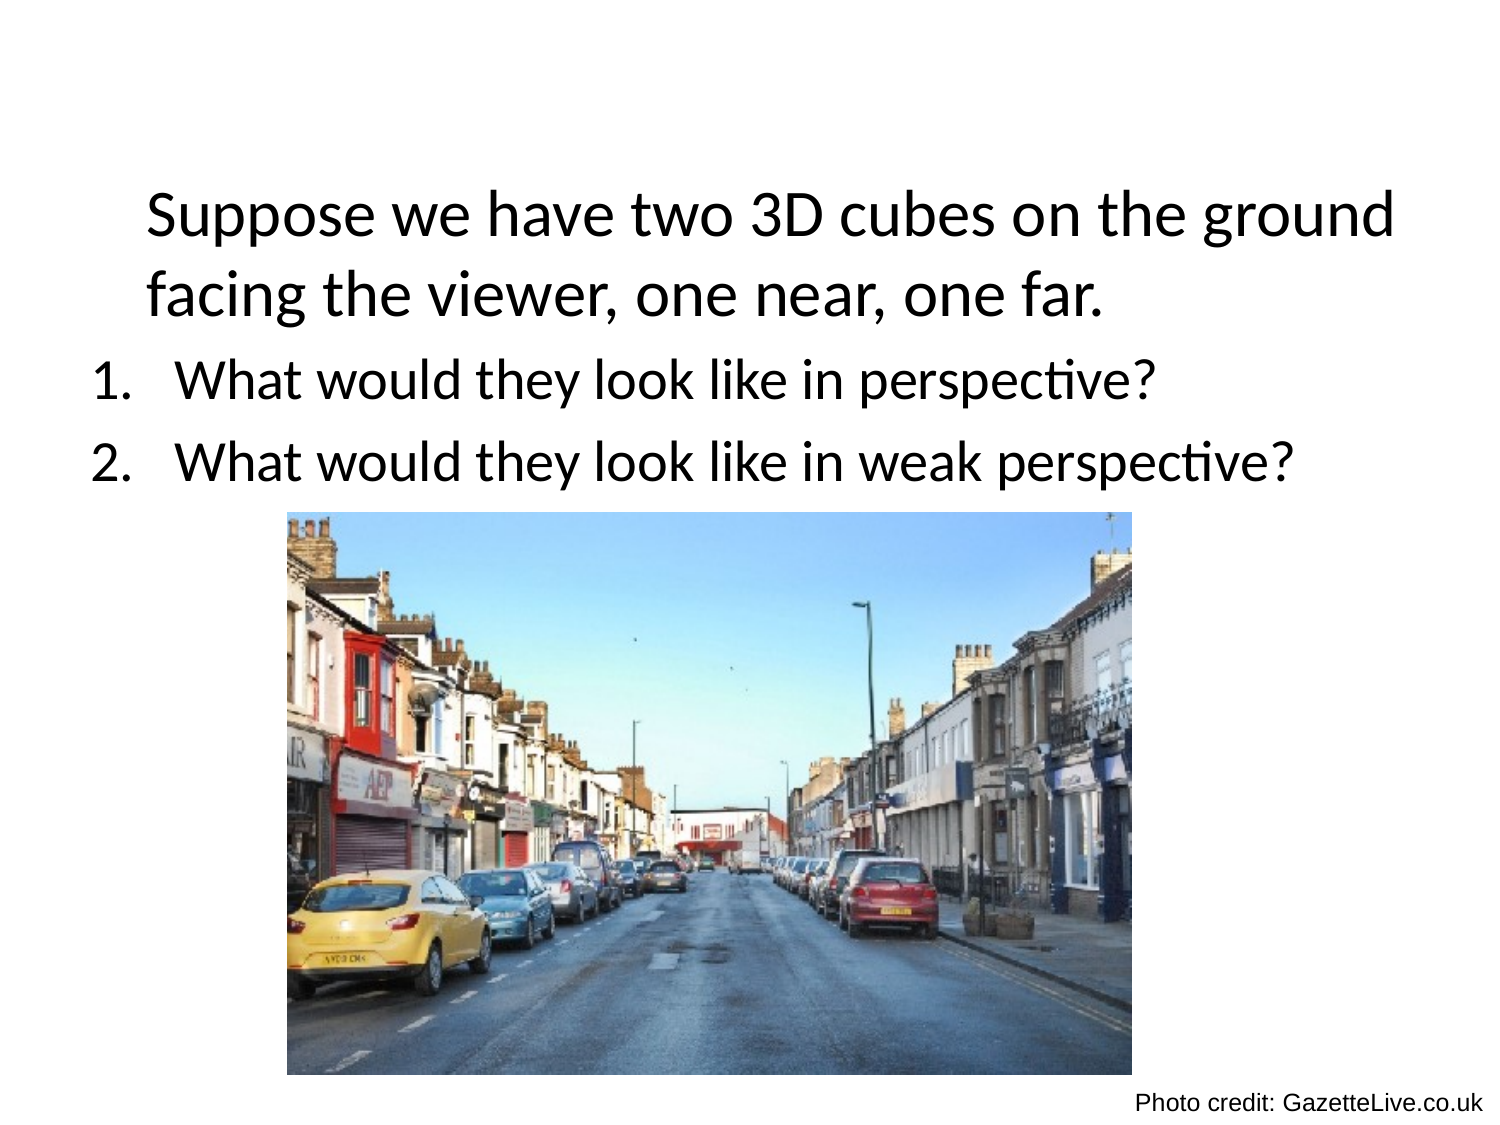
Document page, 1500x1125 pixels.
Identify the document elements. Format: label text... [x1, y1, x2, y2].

text_box Photo credit: GazetteLive.co.uk [1120, 1079, 1499, 1125]
list Suppose we have two 3D cubes on the ground facing the viewer, one near, one far. What would they look like in perspective? What would they look like in weak perspective? [74, 162, 1426, 1006]
picture [287, 512, 1132, 1076]
